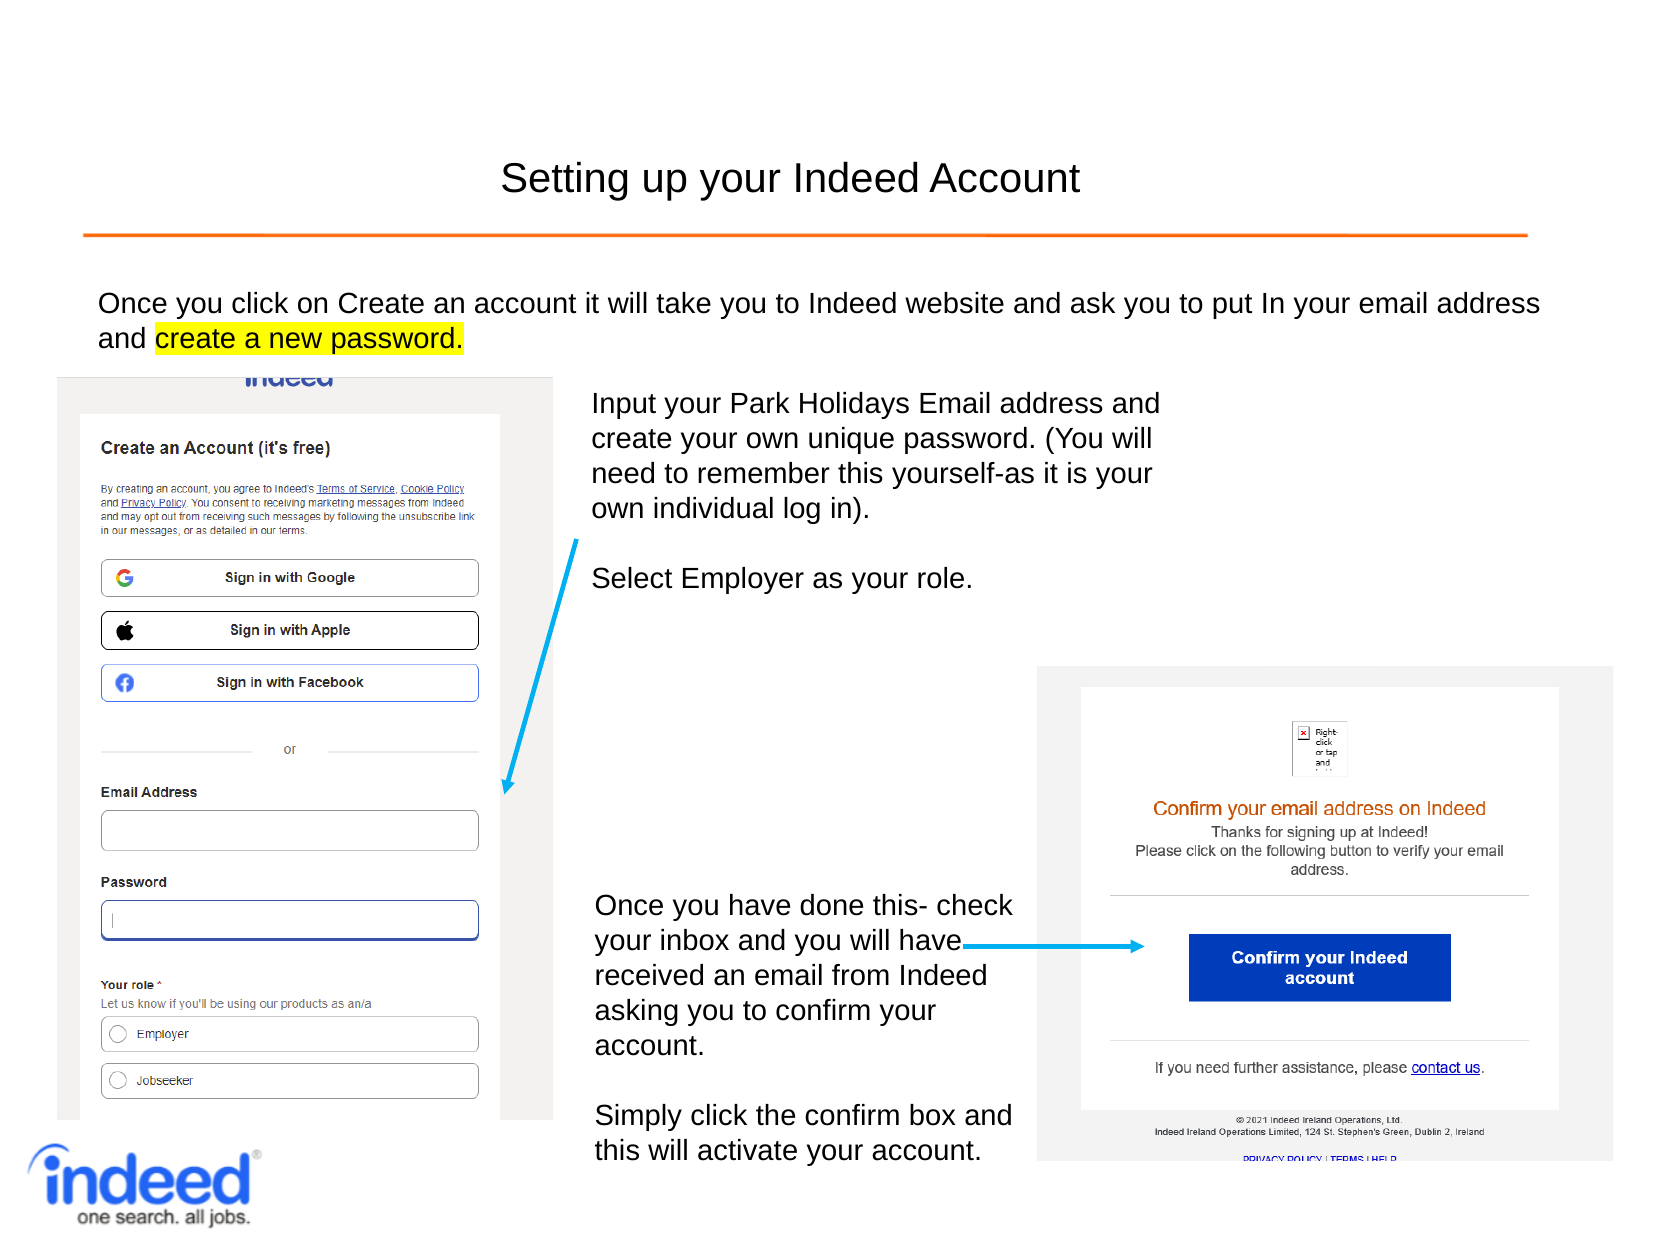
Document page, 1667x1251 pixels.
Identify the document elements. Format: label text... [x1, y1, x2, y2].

text_box [557, 646, 1054, 1029]
text_box Input your Park Holidays Email address and create your own unique password. (You will need to remember this yourself-as it is your own individual log in). Select Employer as your role. [576, 377, 1190, 602]
text_box Once you have done this- check your inbox and you will have received an email from Indeed asking you to confirm your account. Simply click the confirm box and this will activate your account. [579, 879, 1047, 1174]
text_box Once you click on Create an account it will take you to Indeed website and ask you to put In your email address and create a new password. [82, 154, 1584, 484]
text_box Setting up your Indeed Account [485, 143, 1096, 209]
picture [0, 0, 1667, 1250]
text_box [504, 538, 577, 795]
